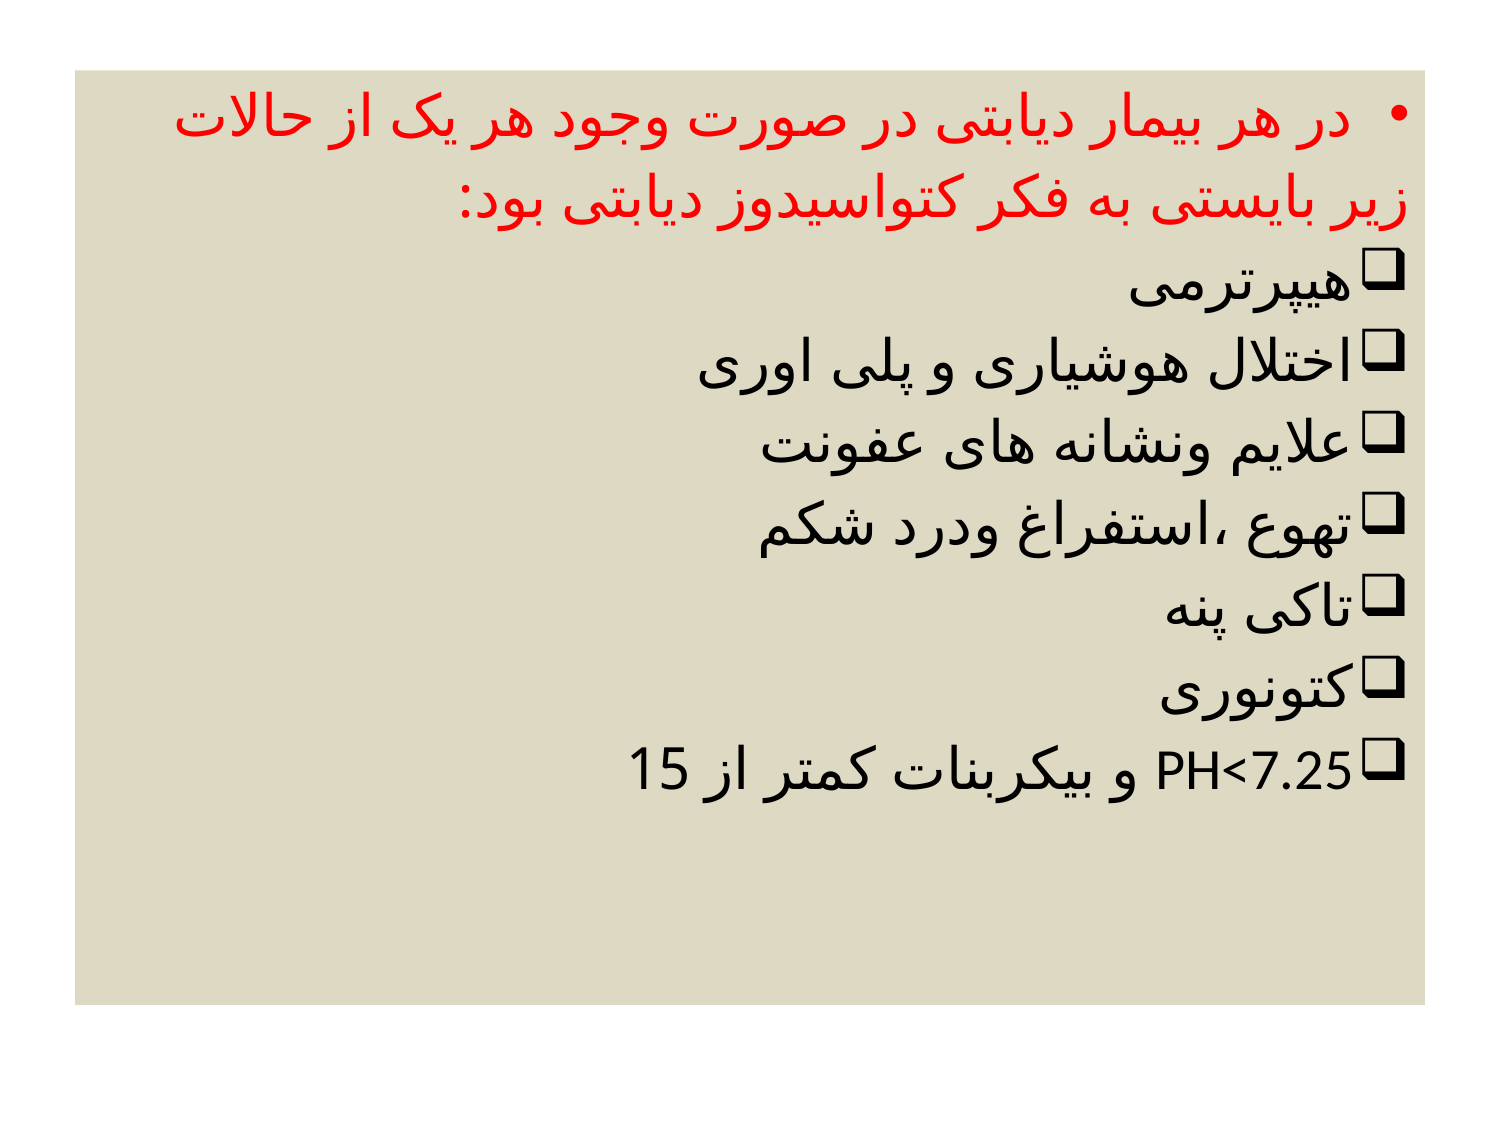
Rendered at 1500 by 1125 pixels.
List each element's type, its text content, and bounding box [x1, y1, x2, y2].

list در هر بیمار دیابتی در صورت وجود هر یک از حالات زیر بایستی به فکر کتواسیدوز دیابتی بود: هیپرترمی اختلال هوشیاری و پلی اوری علایم ونشانه های عفونت تهوع ،استفراغ ودرد شکم تاکی پنه کتونوری PH<7.25 و بیکربنات کمتر از 15 [75, 70, 1425, 1005]
